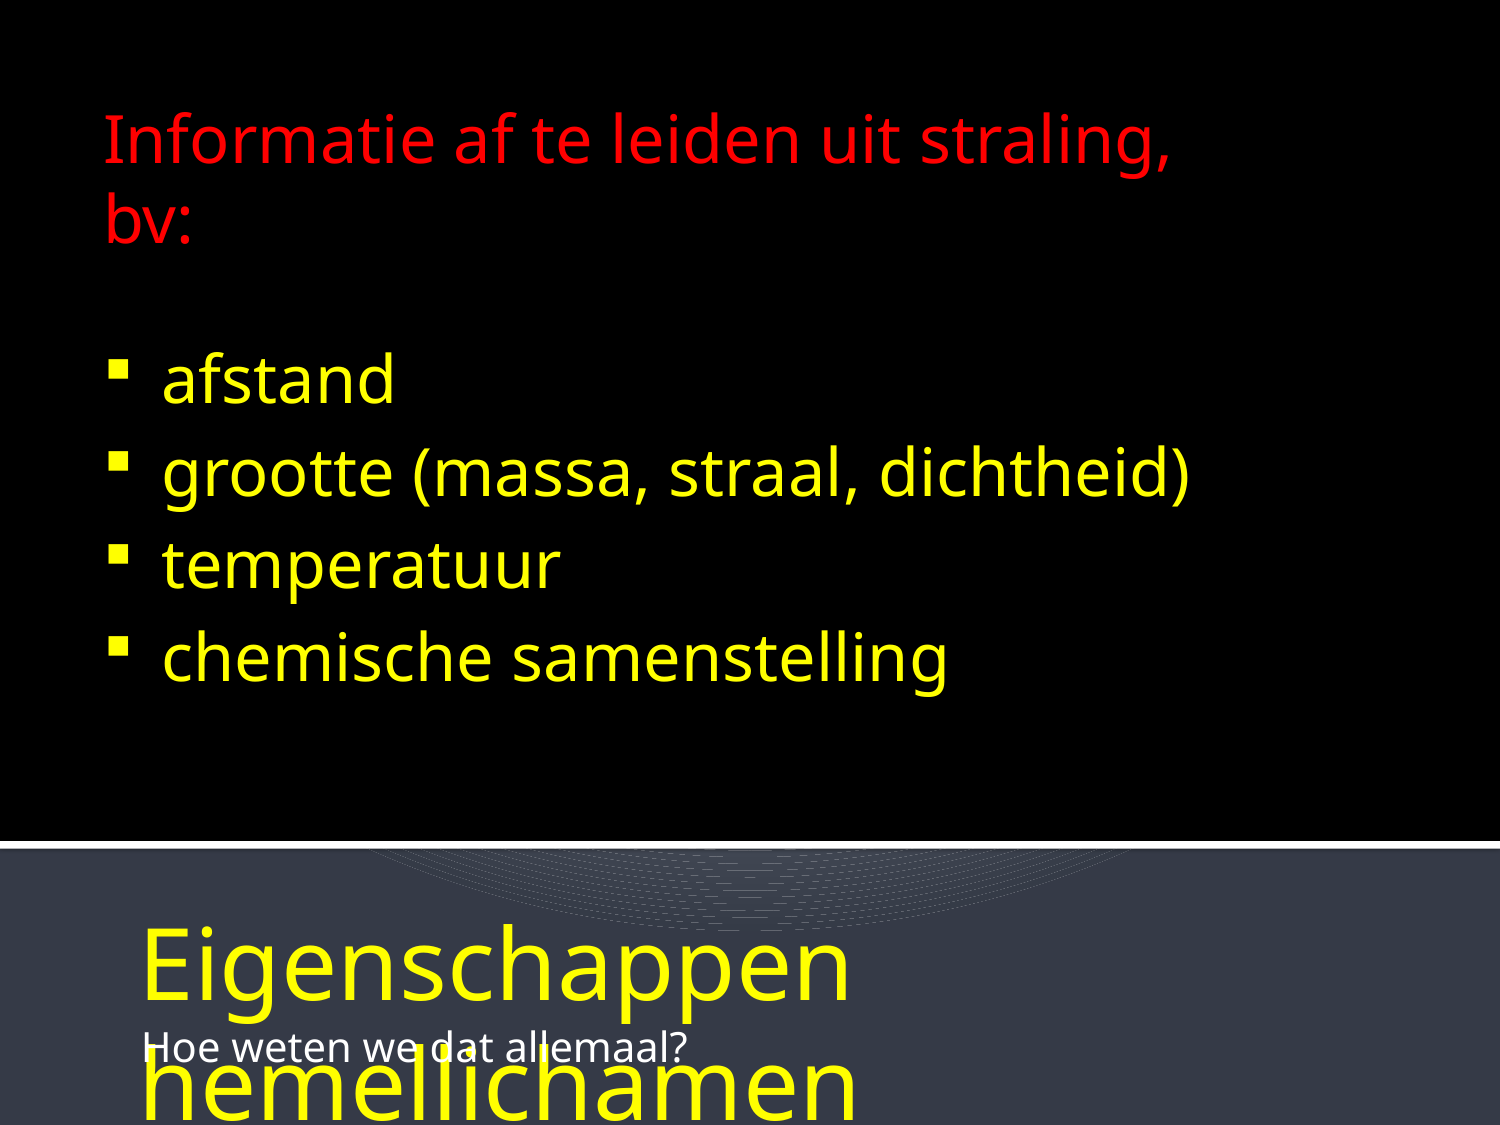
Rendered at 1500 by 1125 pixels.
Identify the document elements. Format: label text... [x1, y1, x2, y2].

text_box Informatie af te leiden uit straling, bv: afstand grootte (massa, straal, dichtheid) temperatuur chemische samenstelling [88, 89, 1247, 795]
text_box Hoe weten we dat allemaal? [121, 957, 1438, 1071]
text_box Eigenschappen hemellichamen [123, 893, 1447, 1125]
